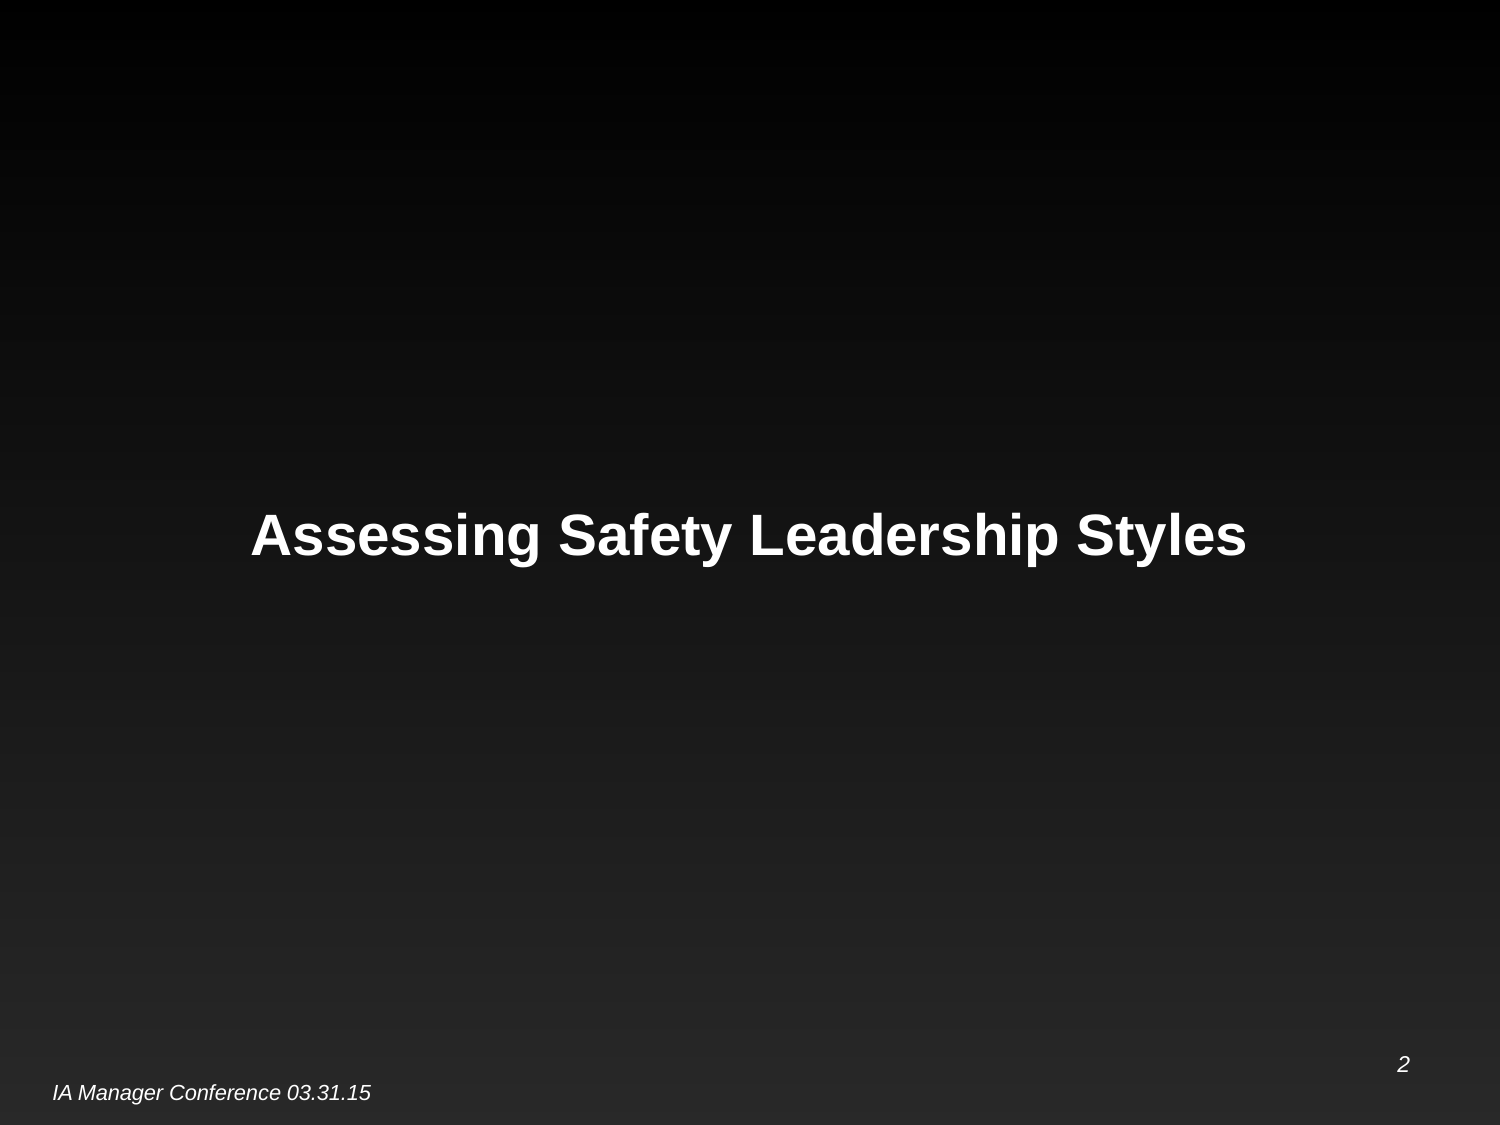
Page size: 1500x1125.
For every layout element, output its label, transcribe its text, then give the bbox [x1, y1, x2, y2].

slide_number 2 [1074, 1024, 1425, 1103]
list Assessing Safety Leadership Styles [49, 124, 1451, 1013]
